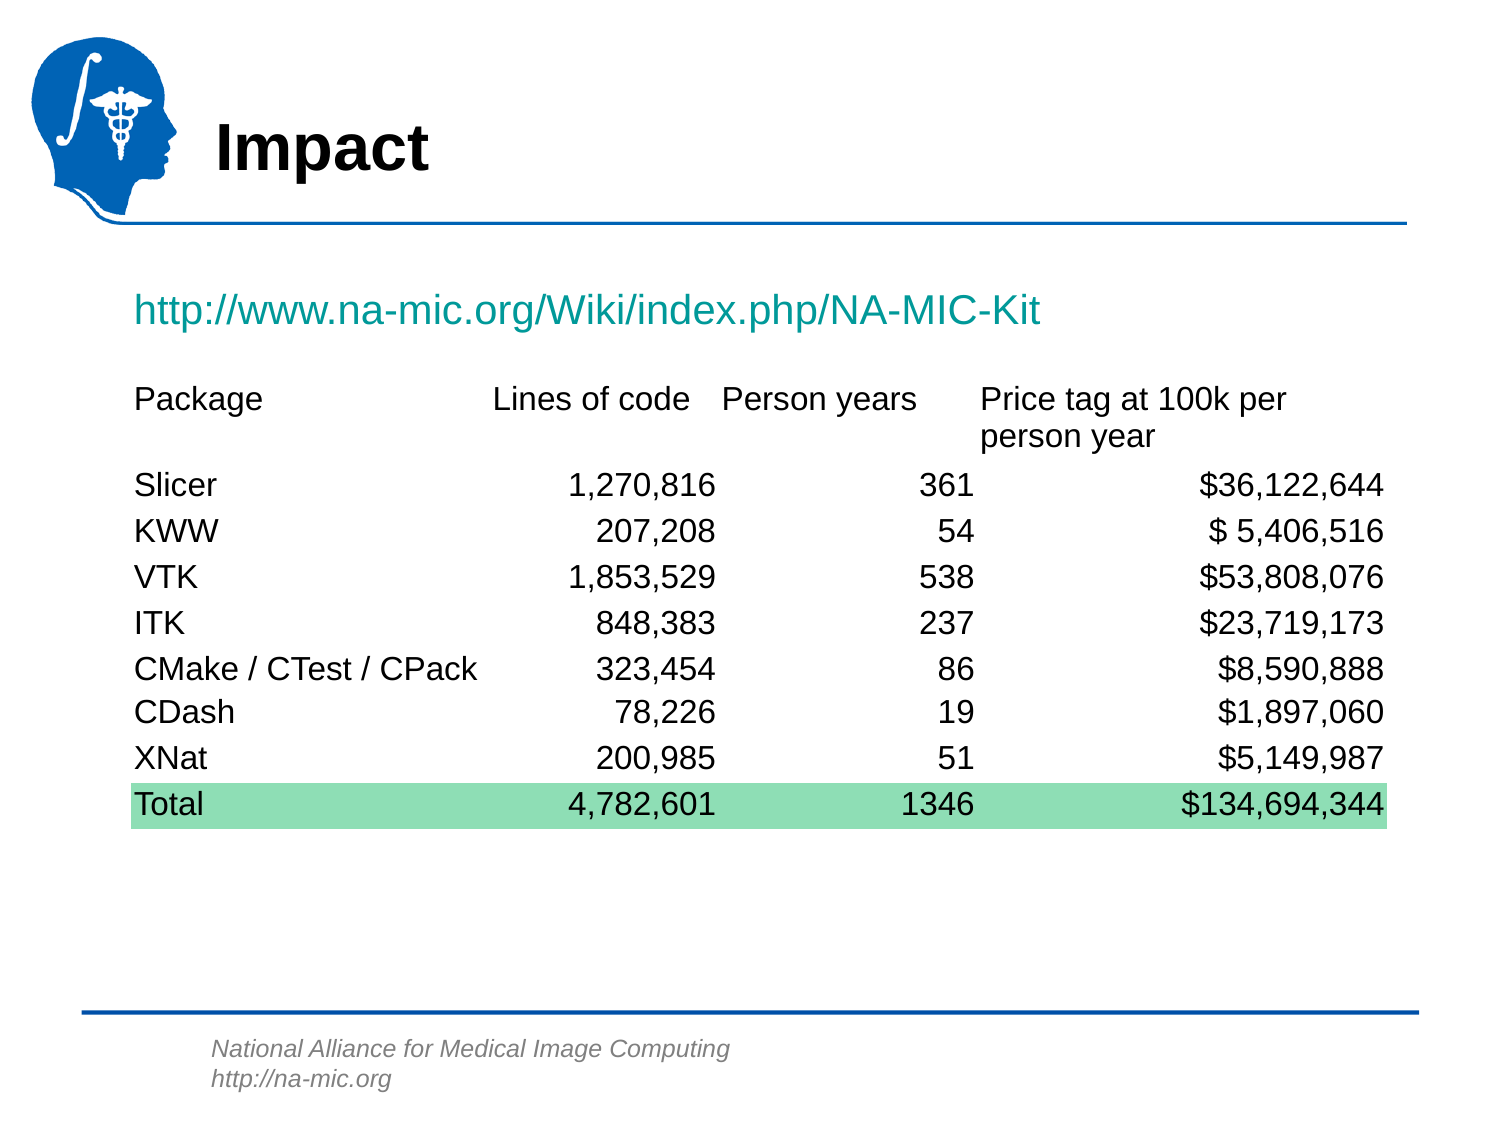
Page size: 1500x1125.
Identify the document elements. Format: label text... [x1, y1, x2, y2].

text_box http://www.na-mic.org/Wiki/index.php/NA-MIC-Kit [118, 275, 1388, 975]
picture [31, 37, 1407, 225]
title Impact [199, 49, 1388, 238]
